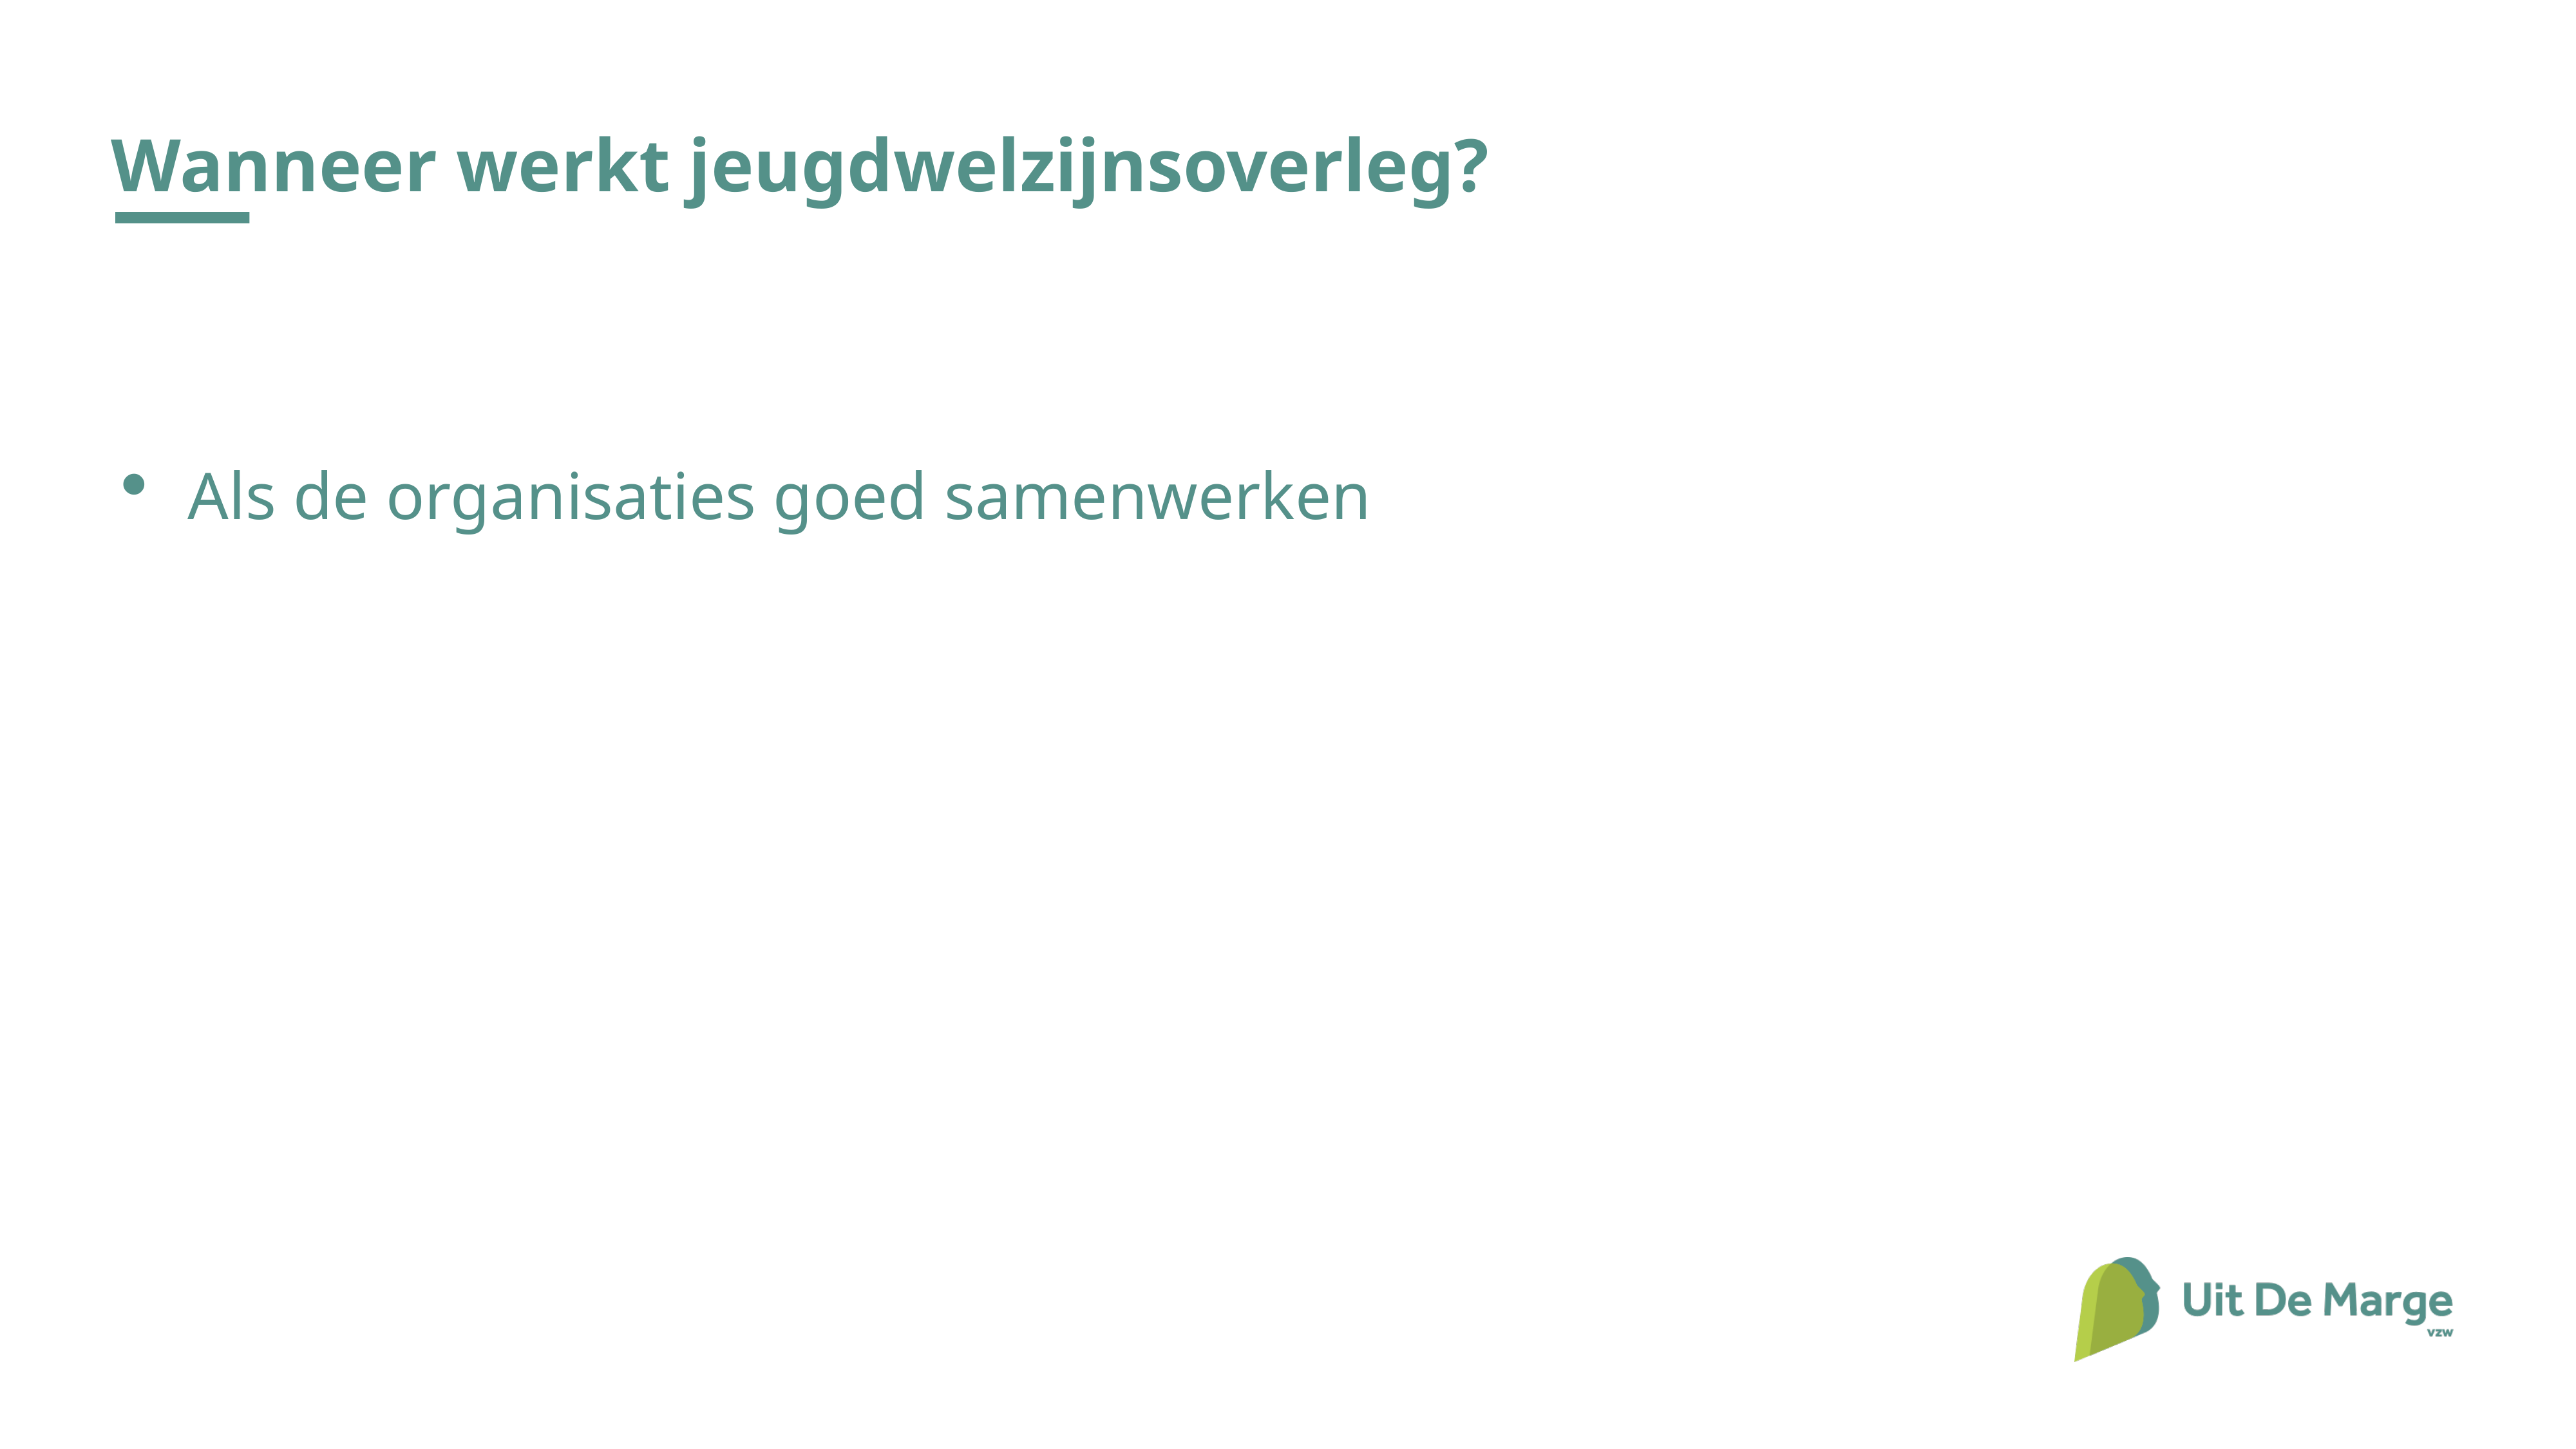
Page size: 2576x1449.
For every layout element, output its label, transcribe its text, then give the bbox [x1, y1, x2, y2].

text_box Wanneer werkt jeugdwelzijnsoverleg? [106, 113, 2307, 244]
text_box Als de organisaties goed samenwerken [115, 293, 2334, 1276]
picture [2074, 1257, 2456, 1363]
text_box [115, 212, 250, 223]
